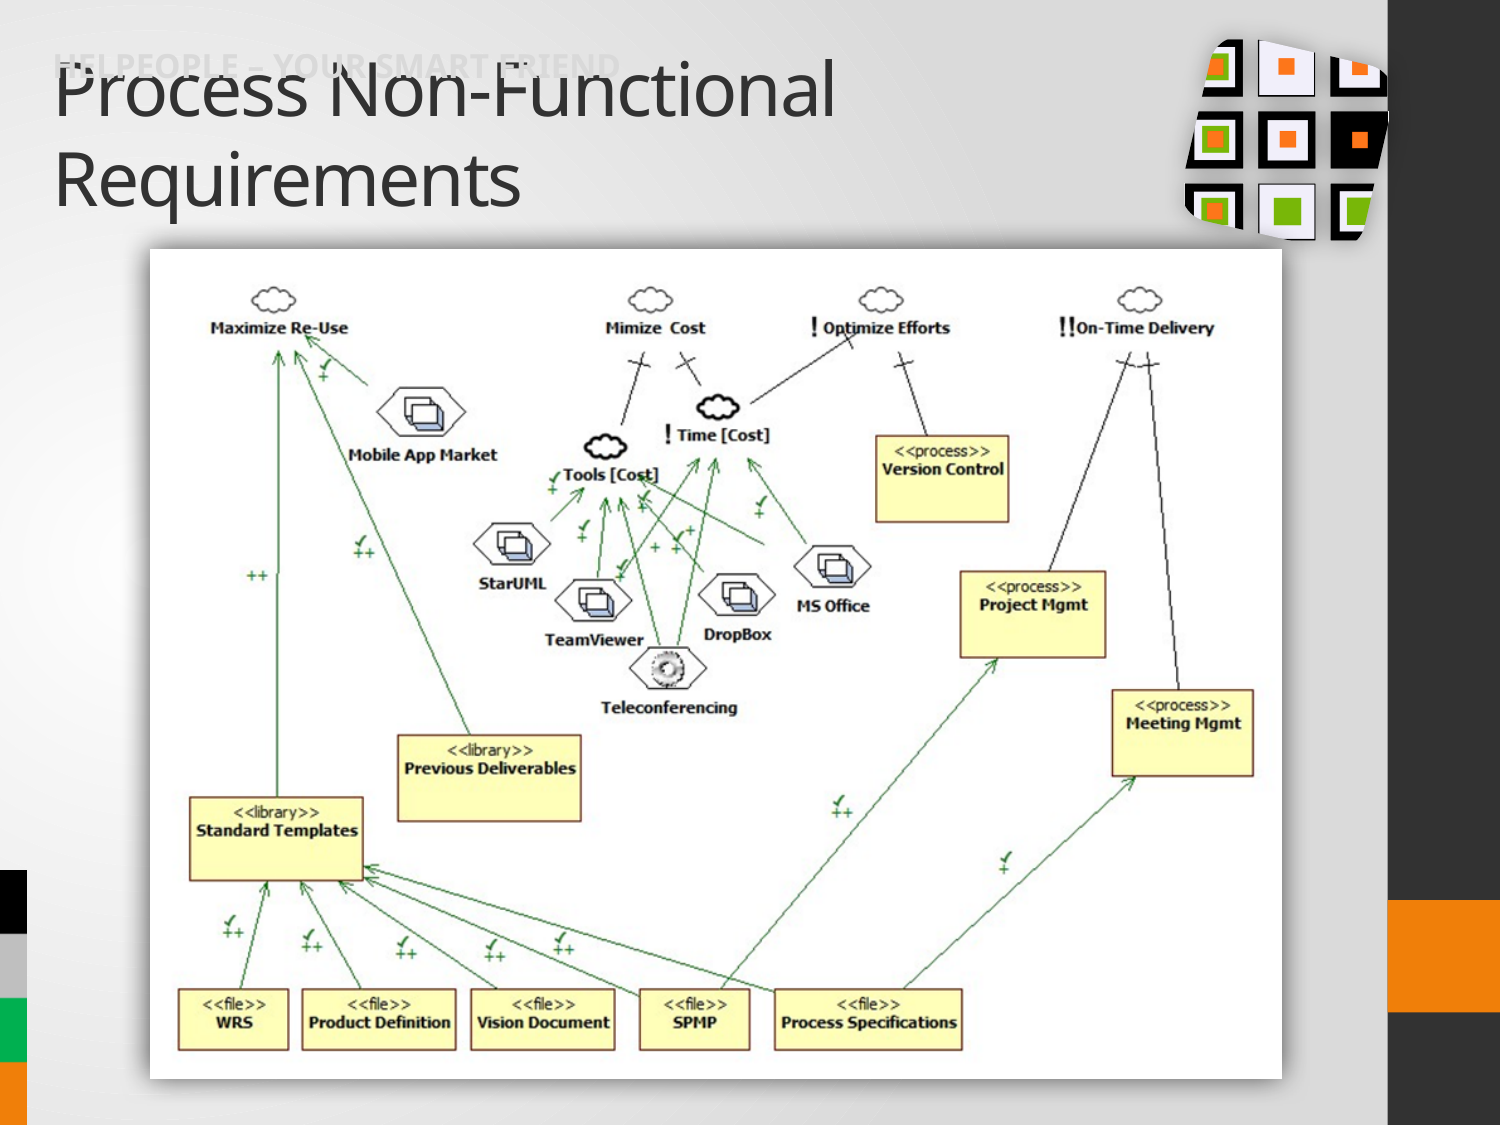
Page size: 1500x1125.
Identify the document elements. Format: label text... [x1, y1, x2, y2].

picture [1193, 48, 1394, 250]
text_box Process Non-Functional Requirements [37, 93, 1190, 225]
picture [149, 249, 1283, 1080]
text_box HELPeopLe – your smart friend [37, 37, 1432, 93]
picture [0, 869, 27, 1125]
